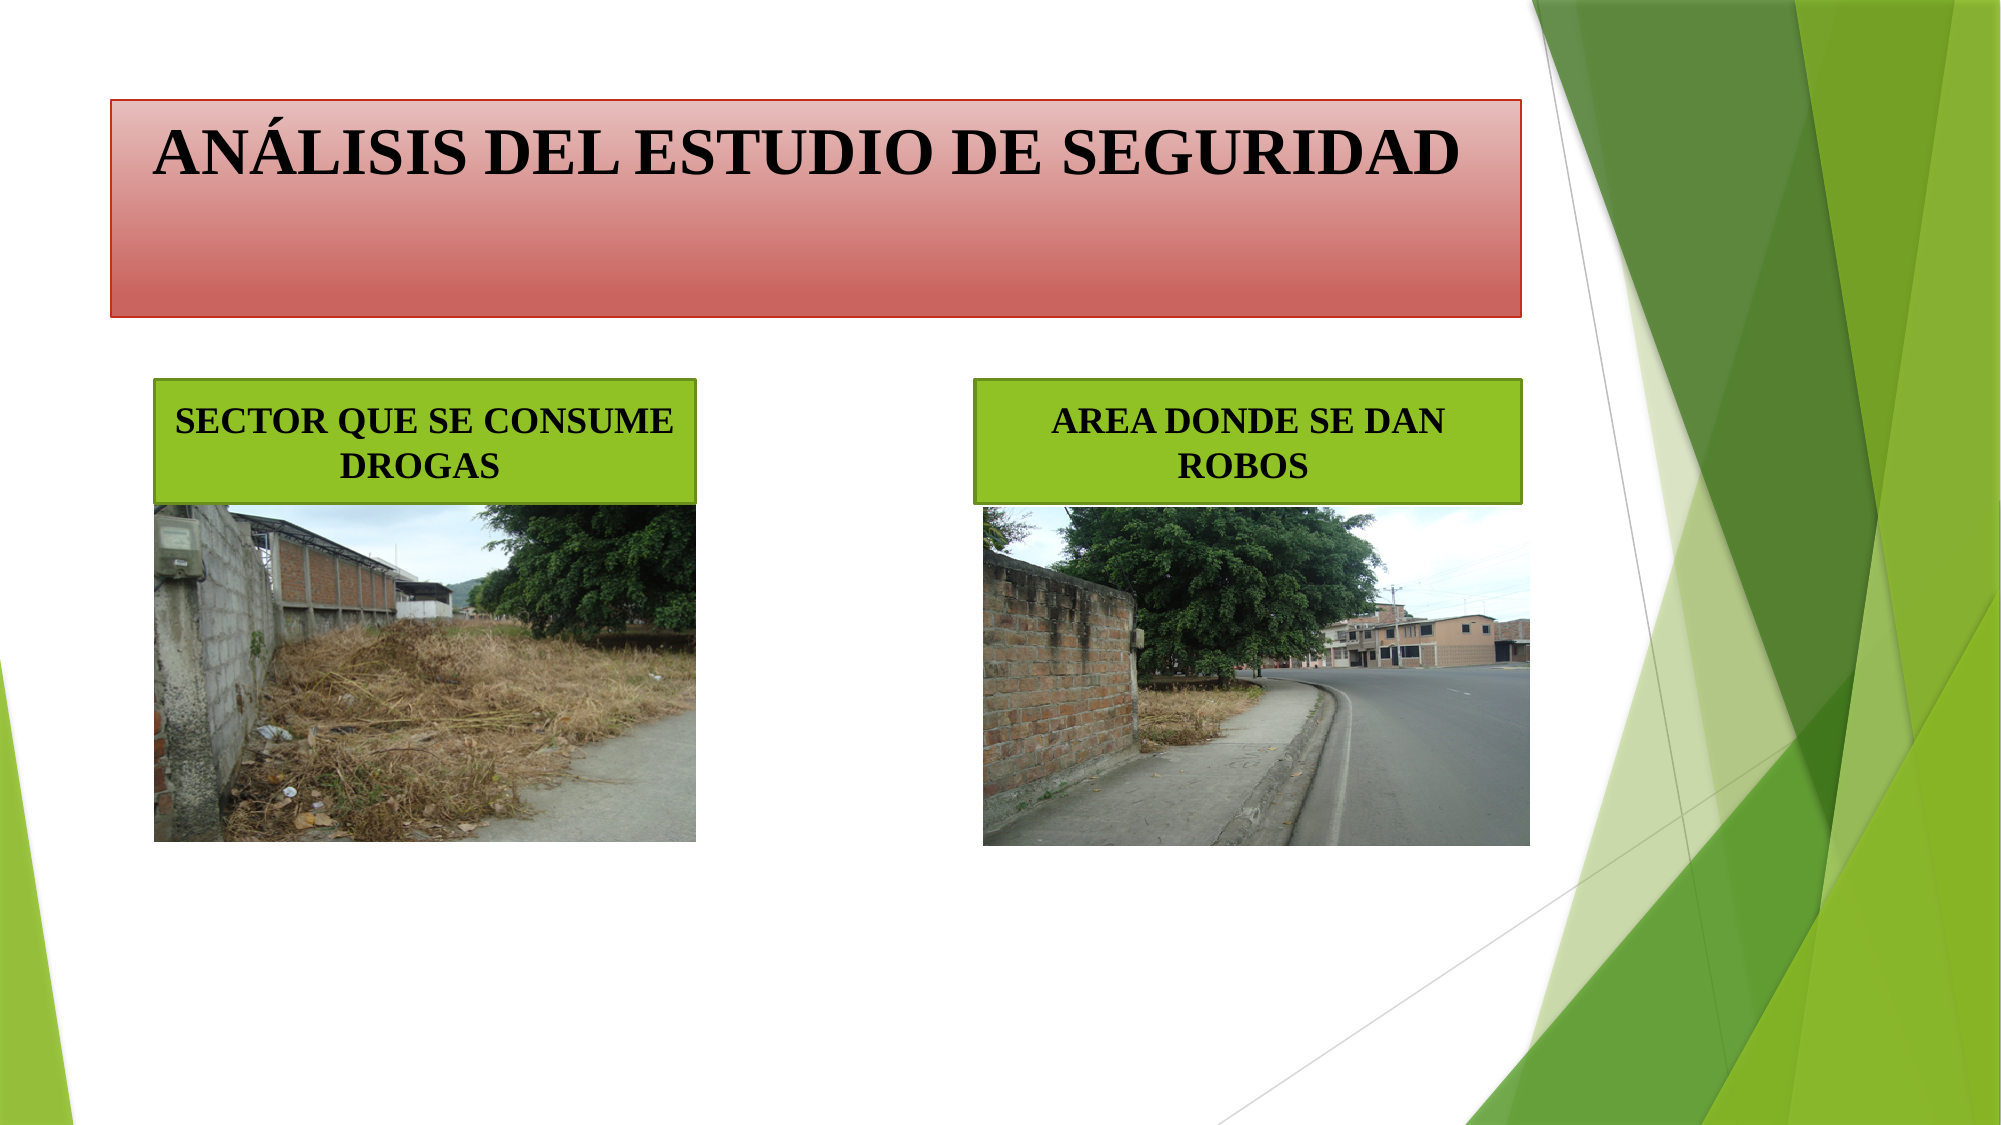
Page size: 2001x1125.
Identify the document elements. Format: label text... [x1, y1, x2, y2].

text_box AREA DONDE SE DAN ROBOS [973, 378, 1523, 505]
text_box SECTOR QUE SE CONSUME DROGAS [153, 378, 697, 503]
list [153, 503, 697, 843]
title ANÁLISIS DEL ESTUDIO DE SEGURIDAD [110, 99, 1522, 318]
picture [982, 507, 1531, 847]
